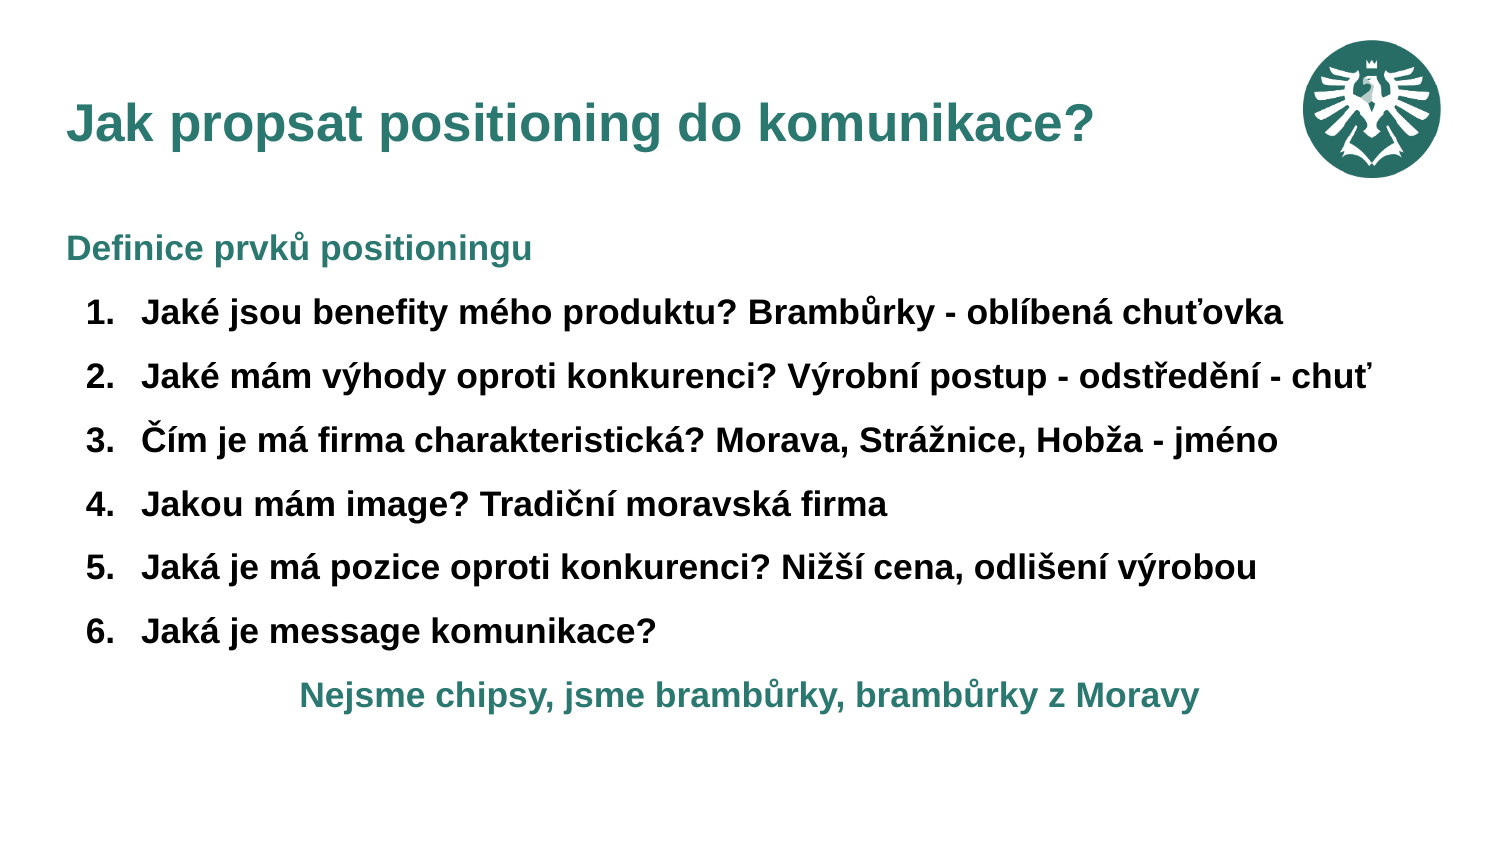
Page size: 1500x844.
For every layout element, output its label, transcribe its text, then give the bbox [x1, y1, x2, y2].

list Definice prvků positioningu Jaké jsou benefity mého produktu? Brambůrky - oblíbená chuťovka Jaké mám výhody oproti konkurenci? Výrobní postup - odstředění - chuť Čím je má firma charakteristická? Morava, Strážnice, Hobža - jméno Jakou mám image? Tradiční moravská firma Jaká je má pozice oproti konkurenci? Nižší cena, odlišení výrobou Jaká je message komunikace? Nejsme chipsy, jsme brambůrky, brambůrky z Moravy [51, 189, 1449, 805]
title Jak propsat positioning do komunikace? [51, 72, 1288, 167]
picture [1293, 33, 1450, 190]
